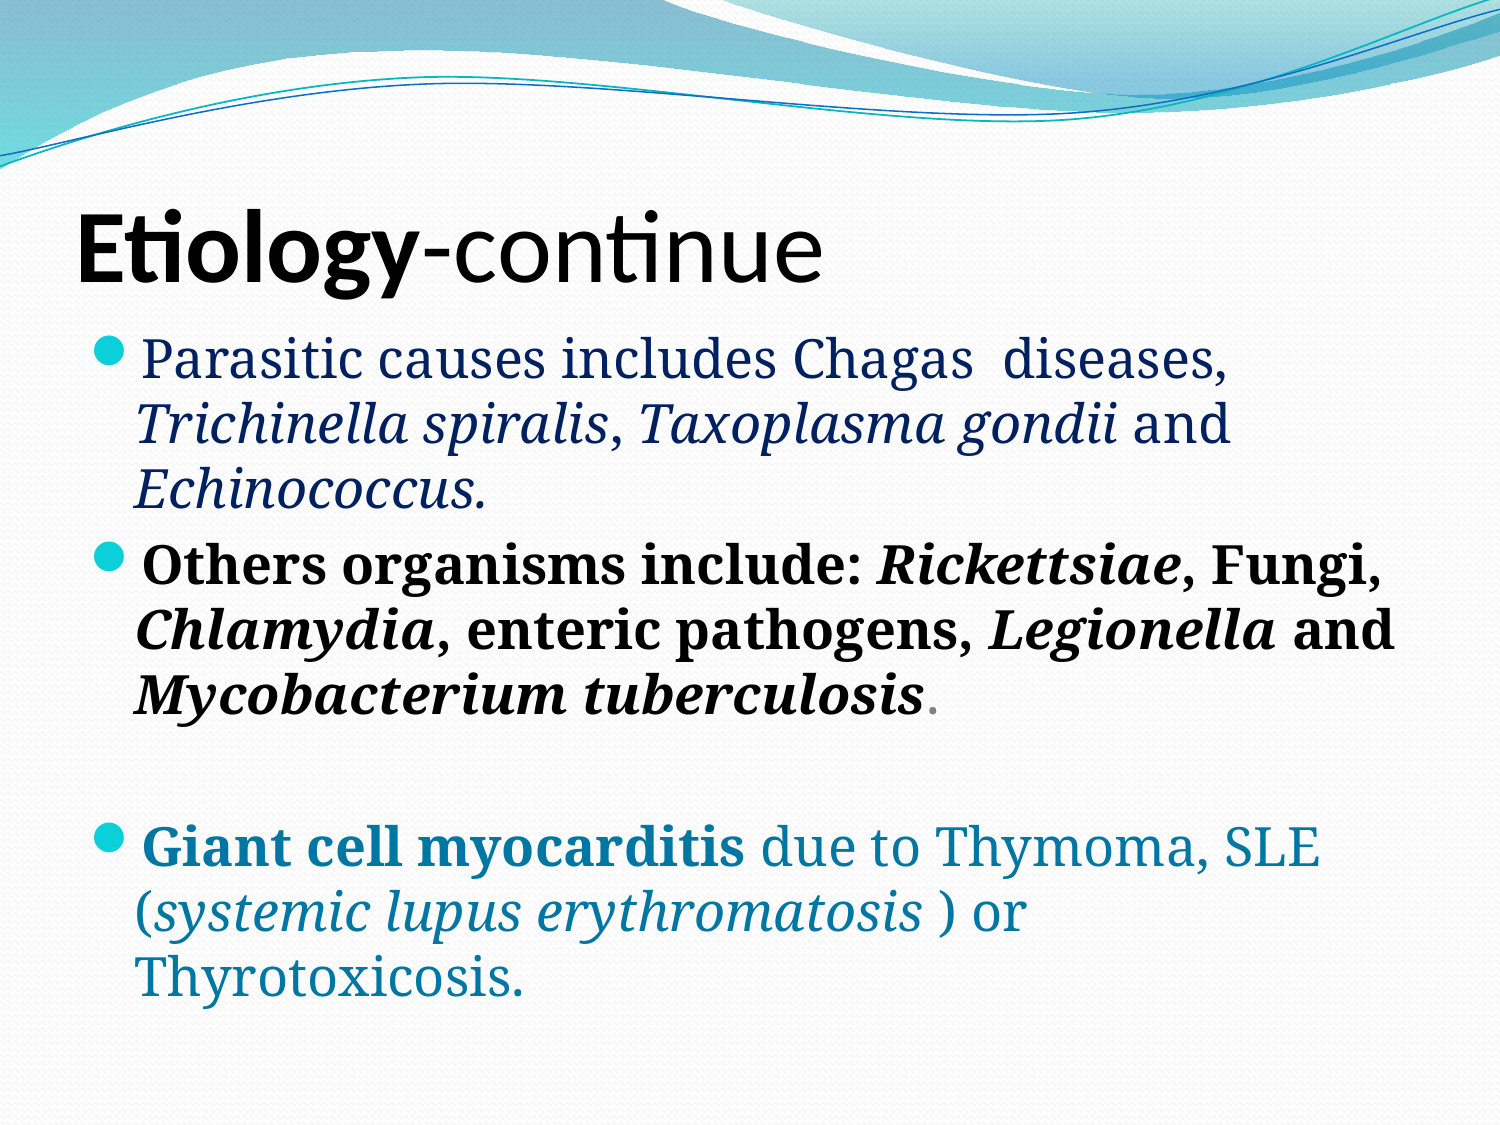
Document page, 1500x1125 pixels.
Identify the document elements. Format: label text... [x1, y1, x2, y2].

list Parasitic causes includes Chagas diseases, Trichinella spiralis, Taxoplasma gondii and Echinococcus. Others organisms include: Rickettsiae, Fungi, Chlamydia, enteric pathogens, Legionella and Mycobacterium tuberculosis. Giant cell myocarditis due to Thymoma, SLE (systemic lupus erythromatosis ) or Thyrotoxicosis. [75, 317, 1425, 1038]
title Etiology-continue [75, 115, 1425, 303]
